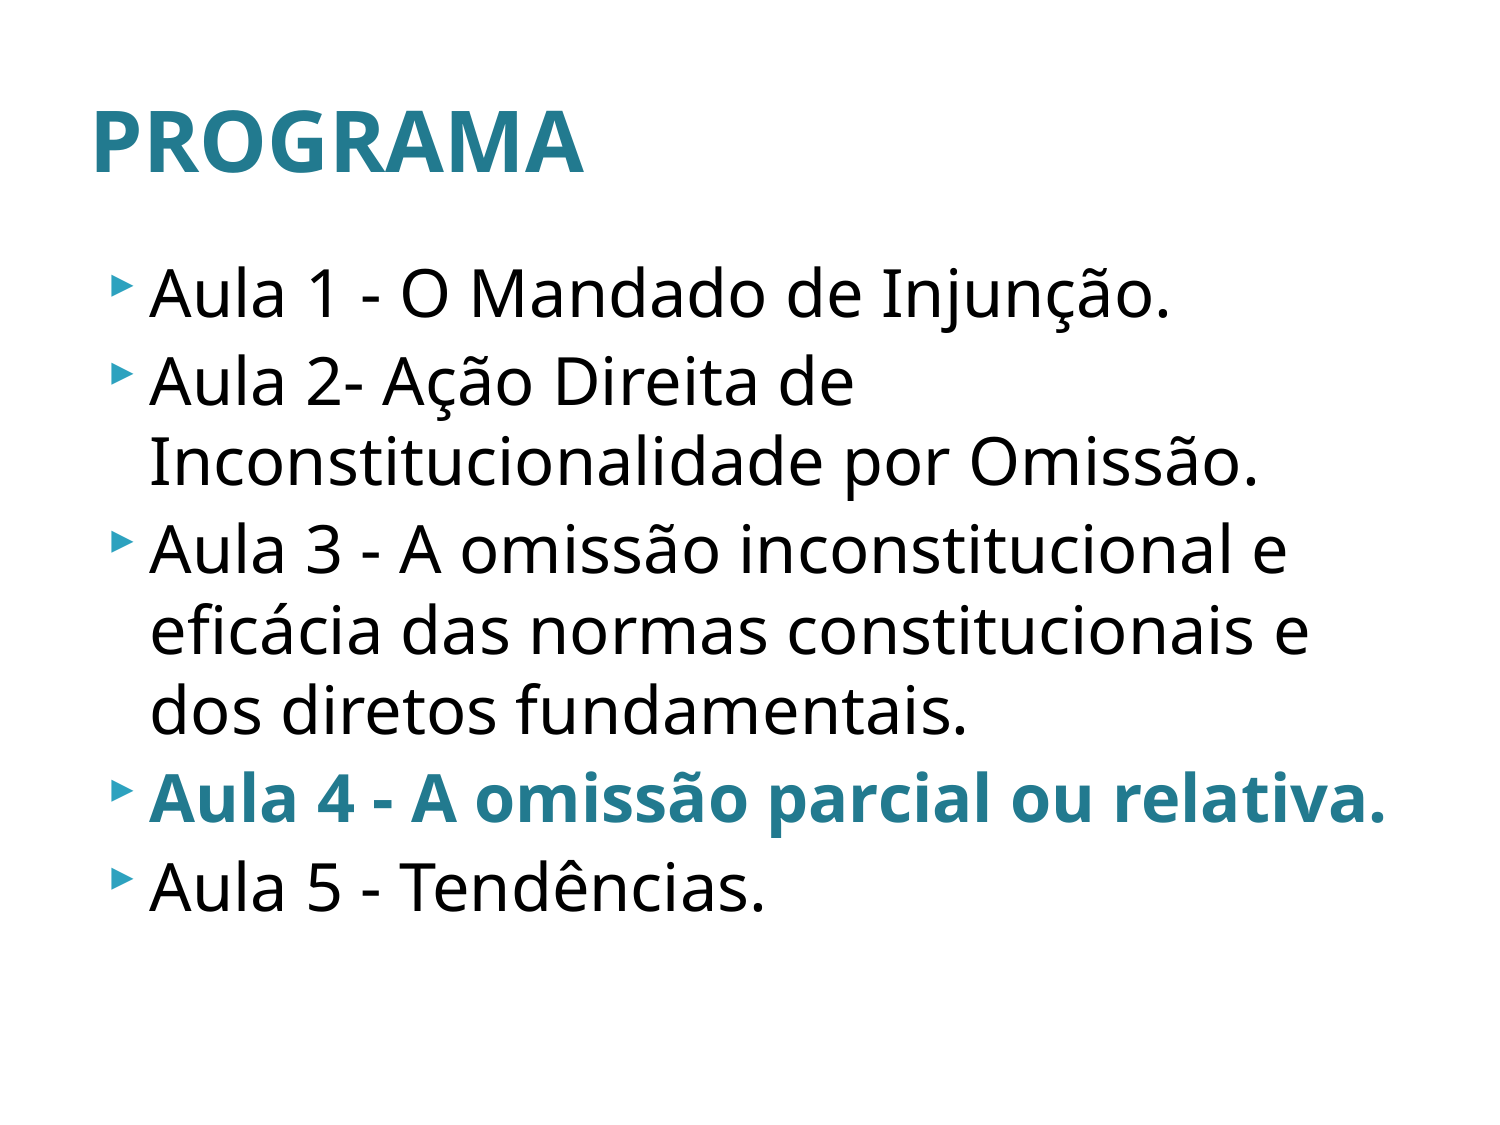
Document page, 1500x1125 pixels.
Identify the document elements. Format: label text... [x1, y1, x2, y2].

title PROGRAMA [75, 45, 1425, 233]
list Aula 1 - O Mandado de Injunção. Aula 2- Ação Direita de Inconstitucionalidade por Omissão. Aula 3 - A omissão inconstitucional e eficácia das normas constitucionais e dos diretos fundamentais. Aula 4 - A omissão parcial ou relativa. Aula 5 - Tendências. [75, 243, 1425, 1106]
